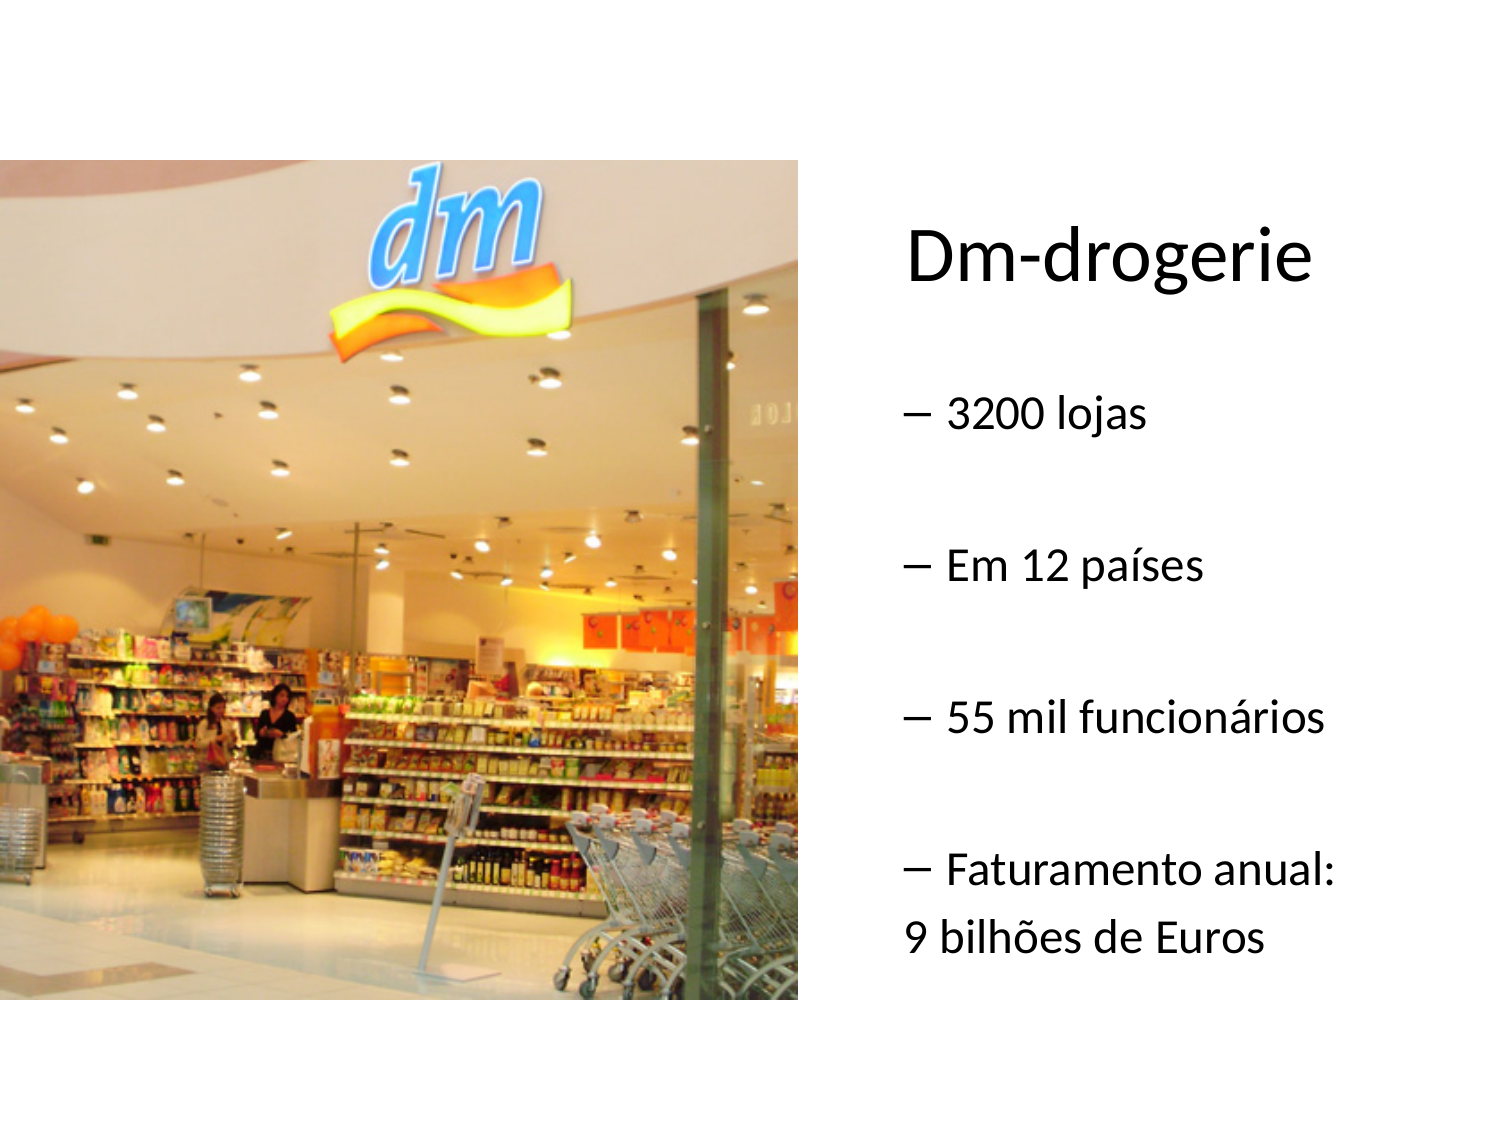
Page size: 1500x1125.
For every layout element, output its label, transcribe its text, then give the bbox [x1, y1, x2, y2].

list 3200 lojas Em 12 países 55 mil funcionários Faturamento anual: 9 bilhões de Euros [820, 373, 1500, 976]
title Dm-drogerie [891, 160, 1353, 338]
picture [0, 160, 798, 1000]
